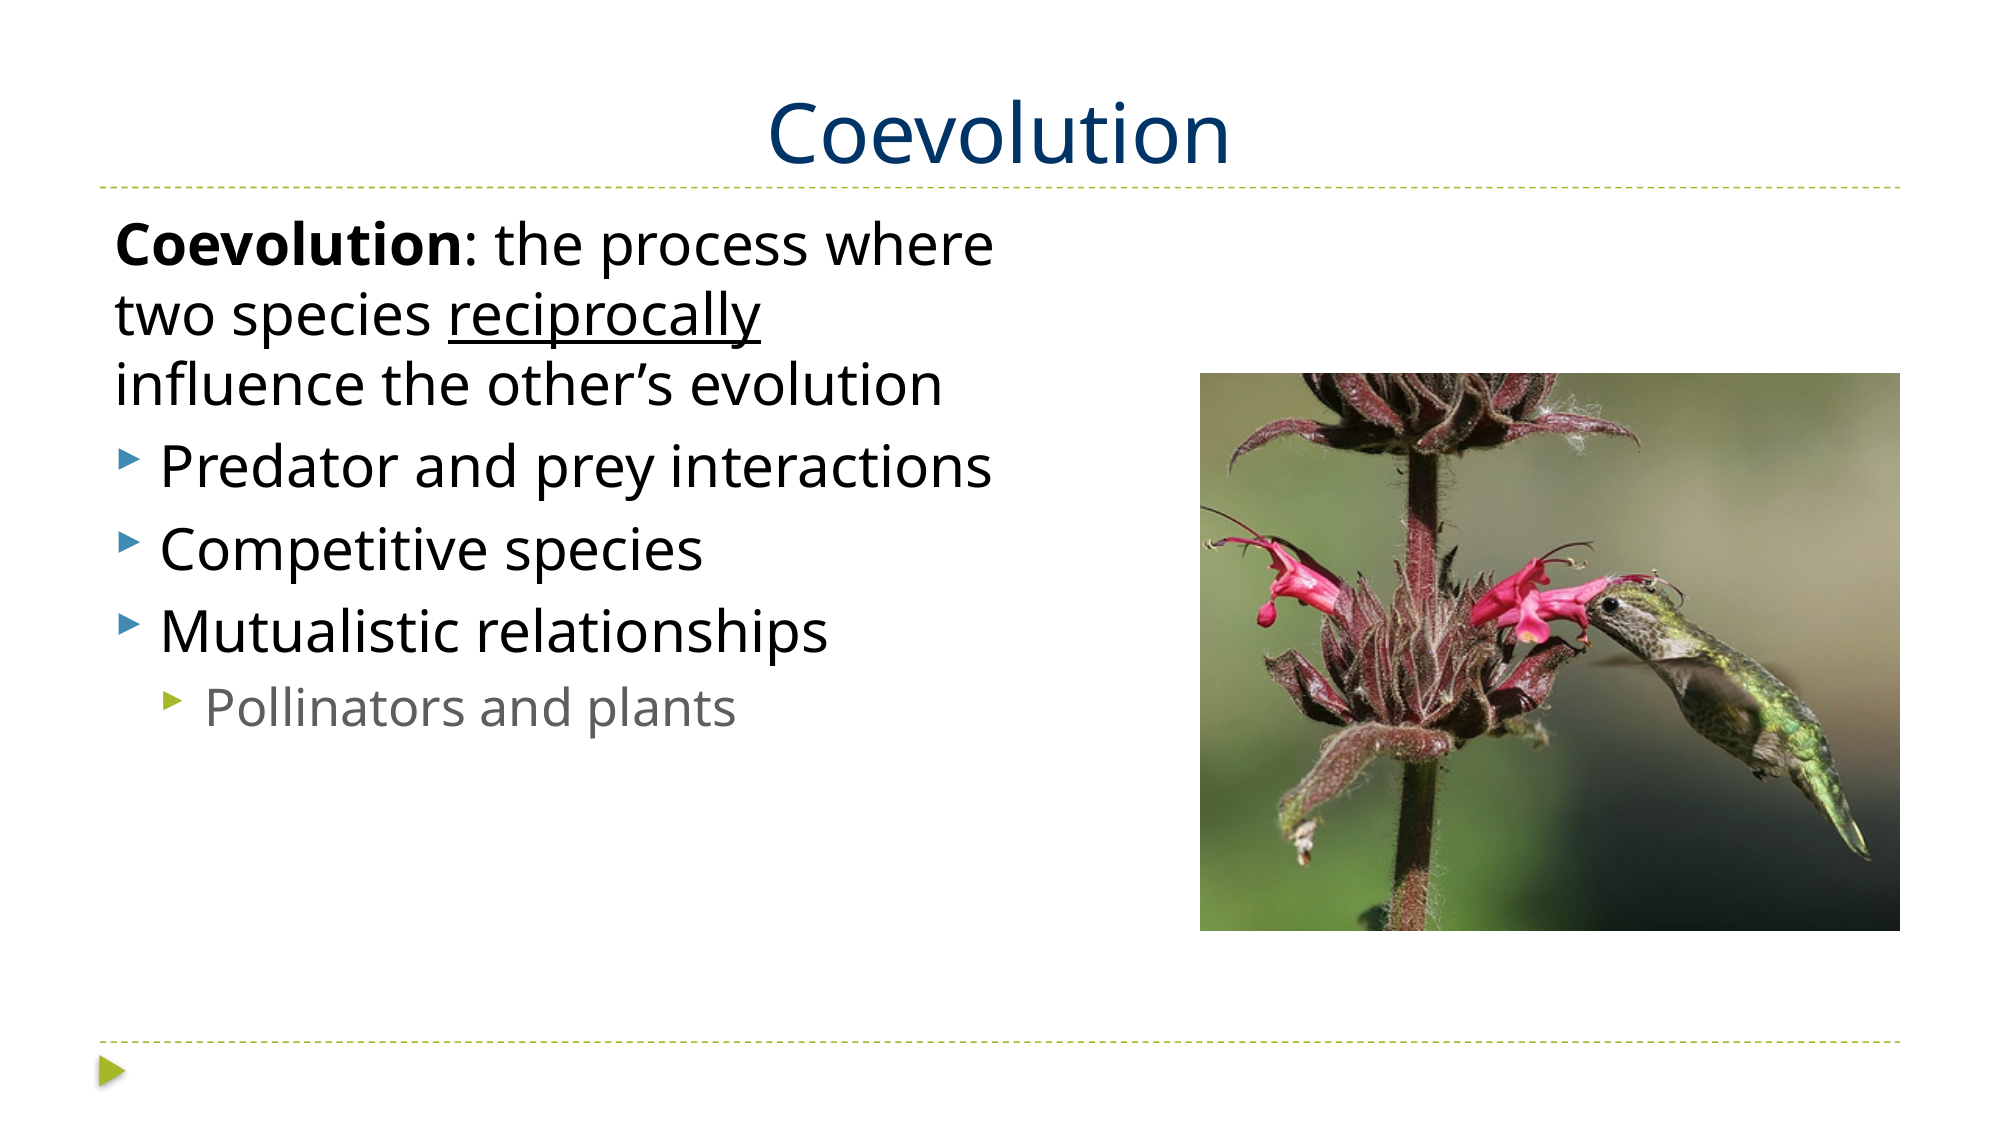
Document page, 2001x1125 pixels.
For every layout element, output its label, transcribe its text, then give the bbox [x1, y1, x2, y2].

picture [1199, 372, 1901, 932]
list Coevolution: the process where two species reciprocally influence the other’s evolution Predator and prey interactions Competitive species Mutualistic relationships Pollinators and plants [99, 200, 1041, 1010]
title Coevolution [99, 24, 1900, 188]
